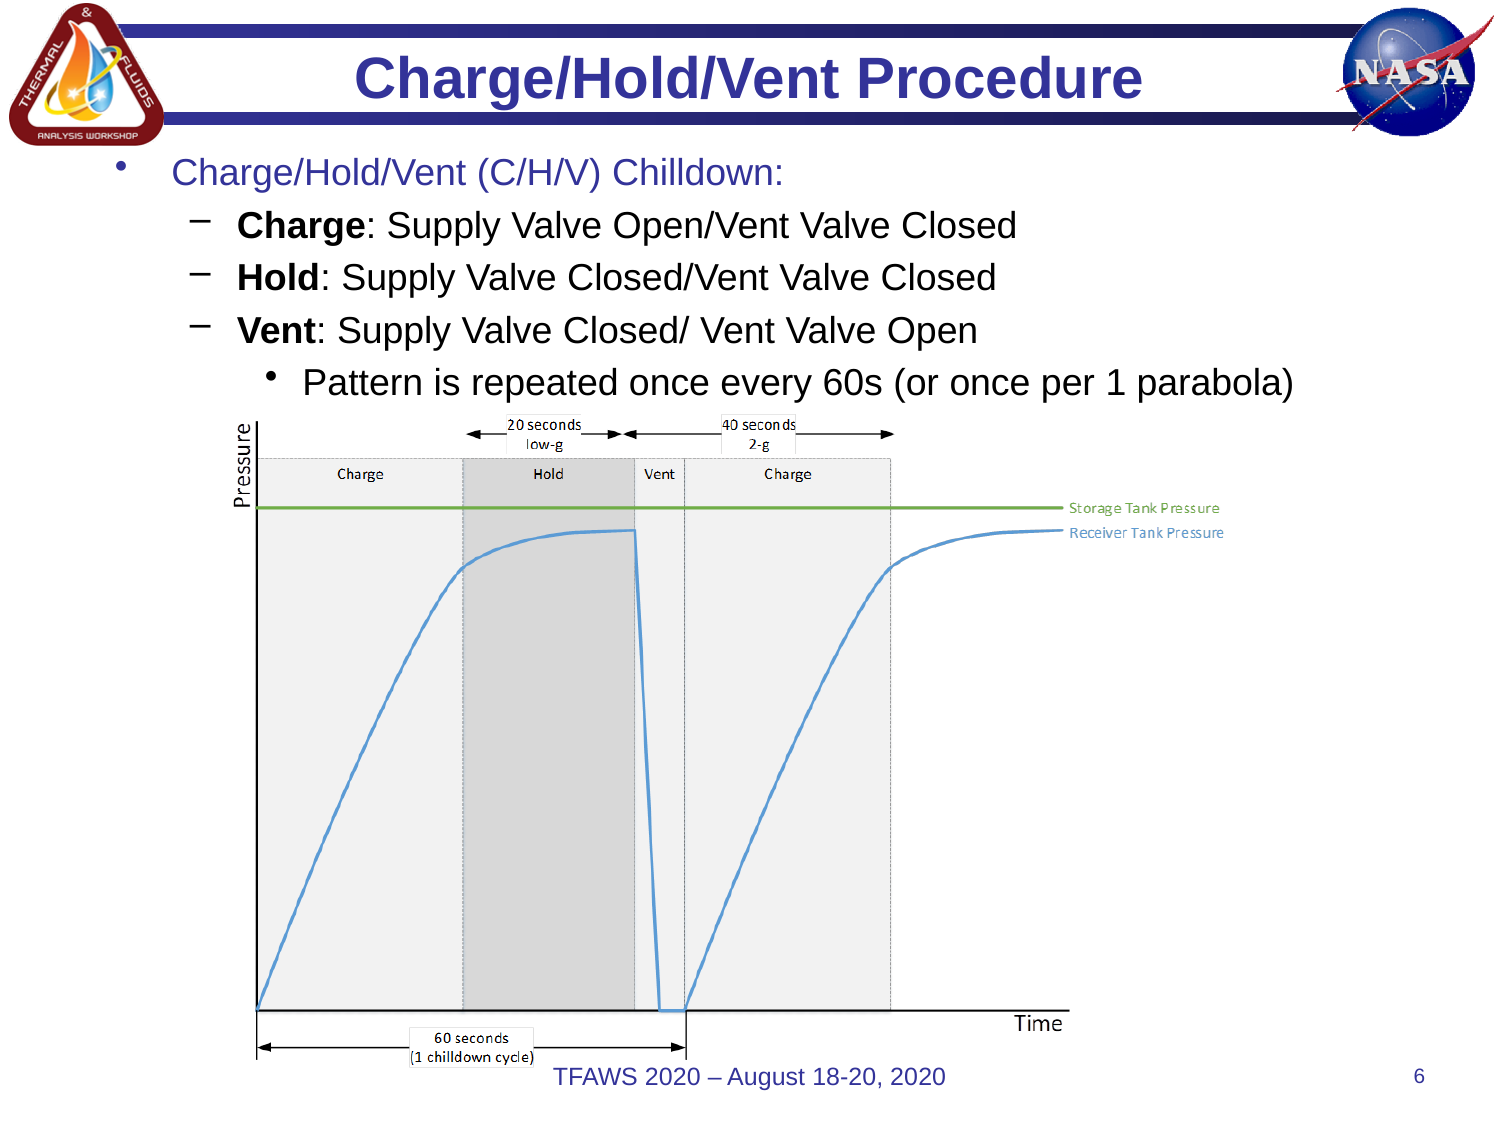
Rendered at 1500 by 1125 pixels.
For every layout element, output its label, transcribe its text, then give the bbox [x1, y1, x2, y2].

footer TFAWS 2020 – August 18-20, 2020 [449, 1076, 1051, 1101]
picture [224, 413, 1240, 1068]
picture [1325, 0, 1500, 149]
text_box Charge/Hold/Vent (C/H/V) Chilldown: Charge: Supply Valve Open/Vent Valve Closed Hold: Supply Valve Closed/Vent Valve Closed Vent: Supply Valve Closed/ Vent Valve Open Pattern is repeated once every 60s (or once per 1 parabola) [99, 140, 1450, 429]
title Charge/Hold/Vent Procedure [74, 30, 1426, 119]
picture [9, 3, 165, 146]
slide_number 6 [1112, 1049, 1426, 1101]
